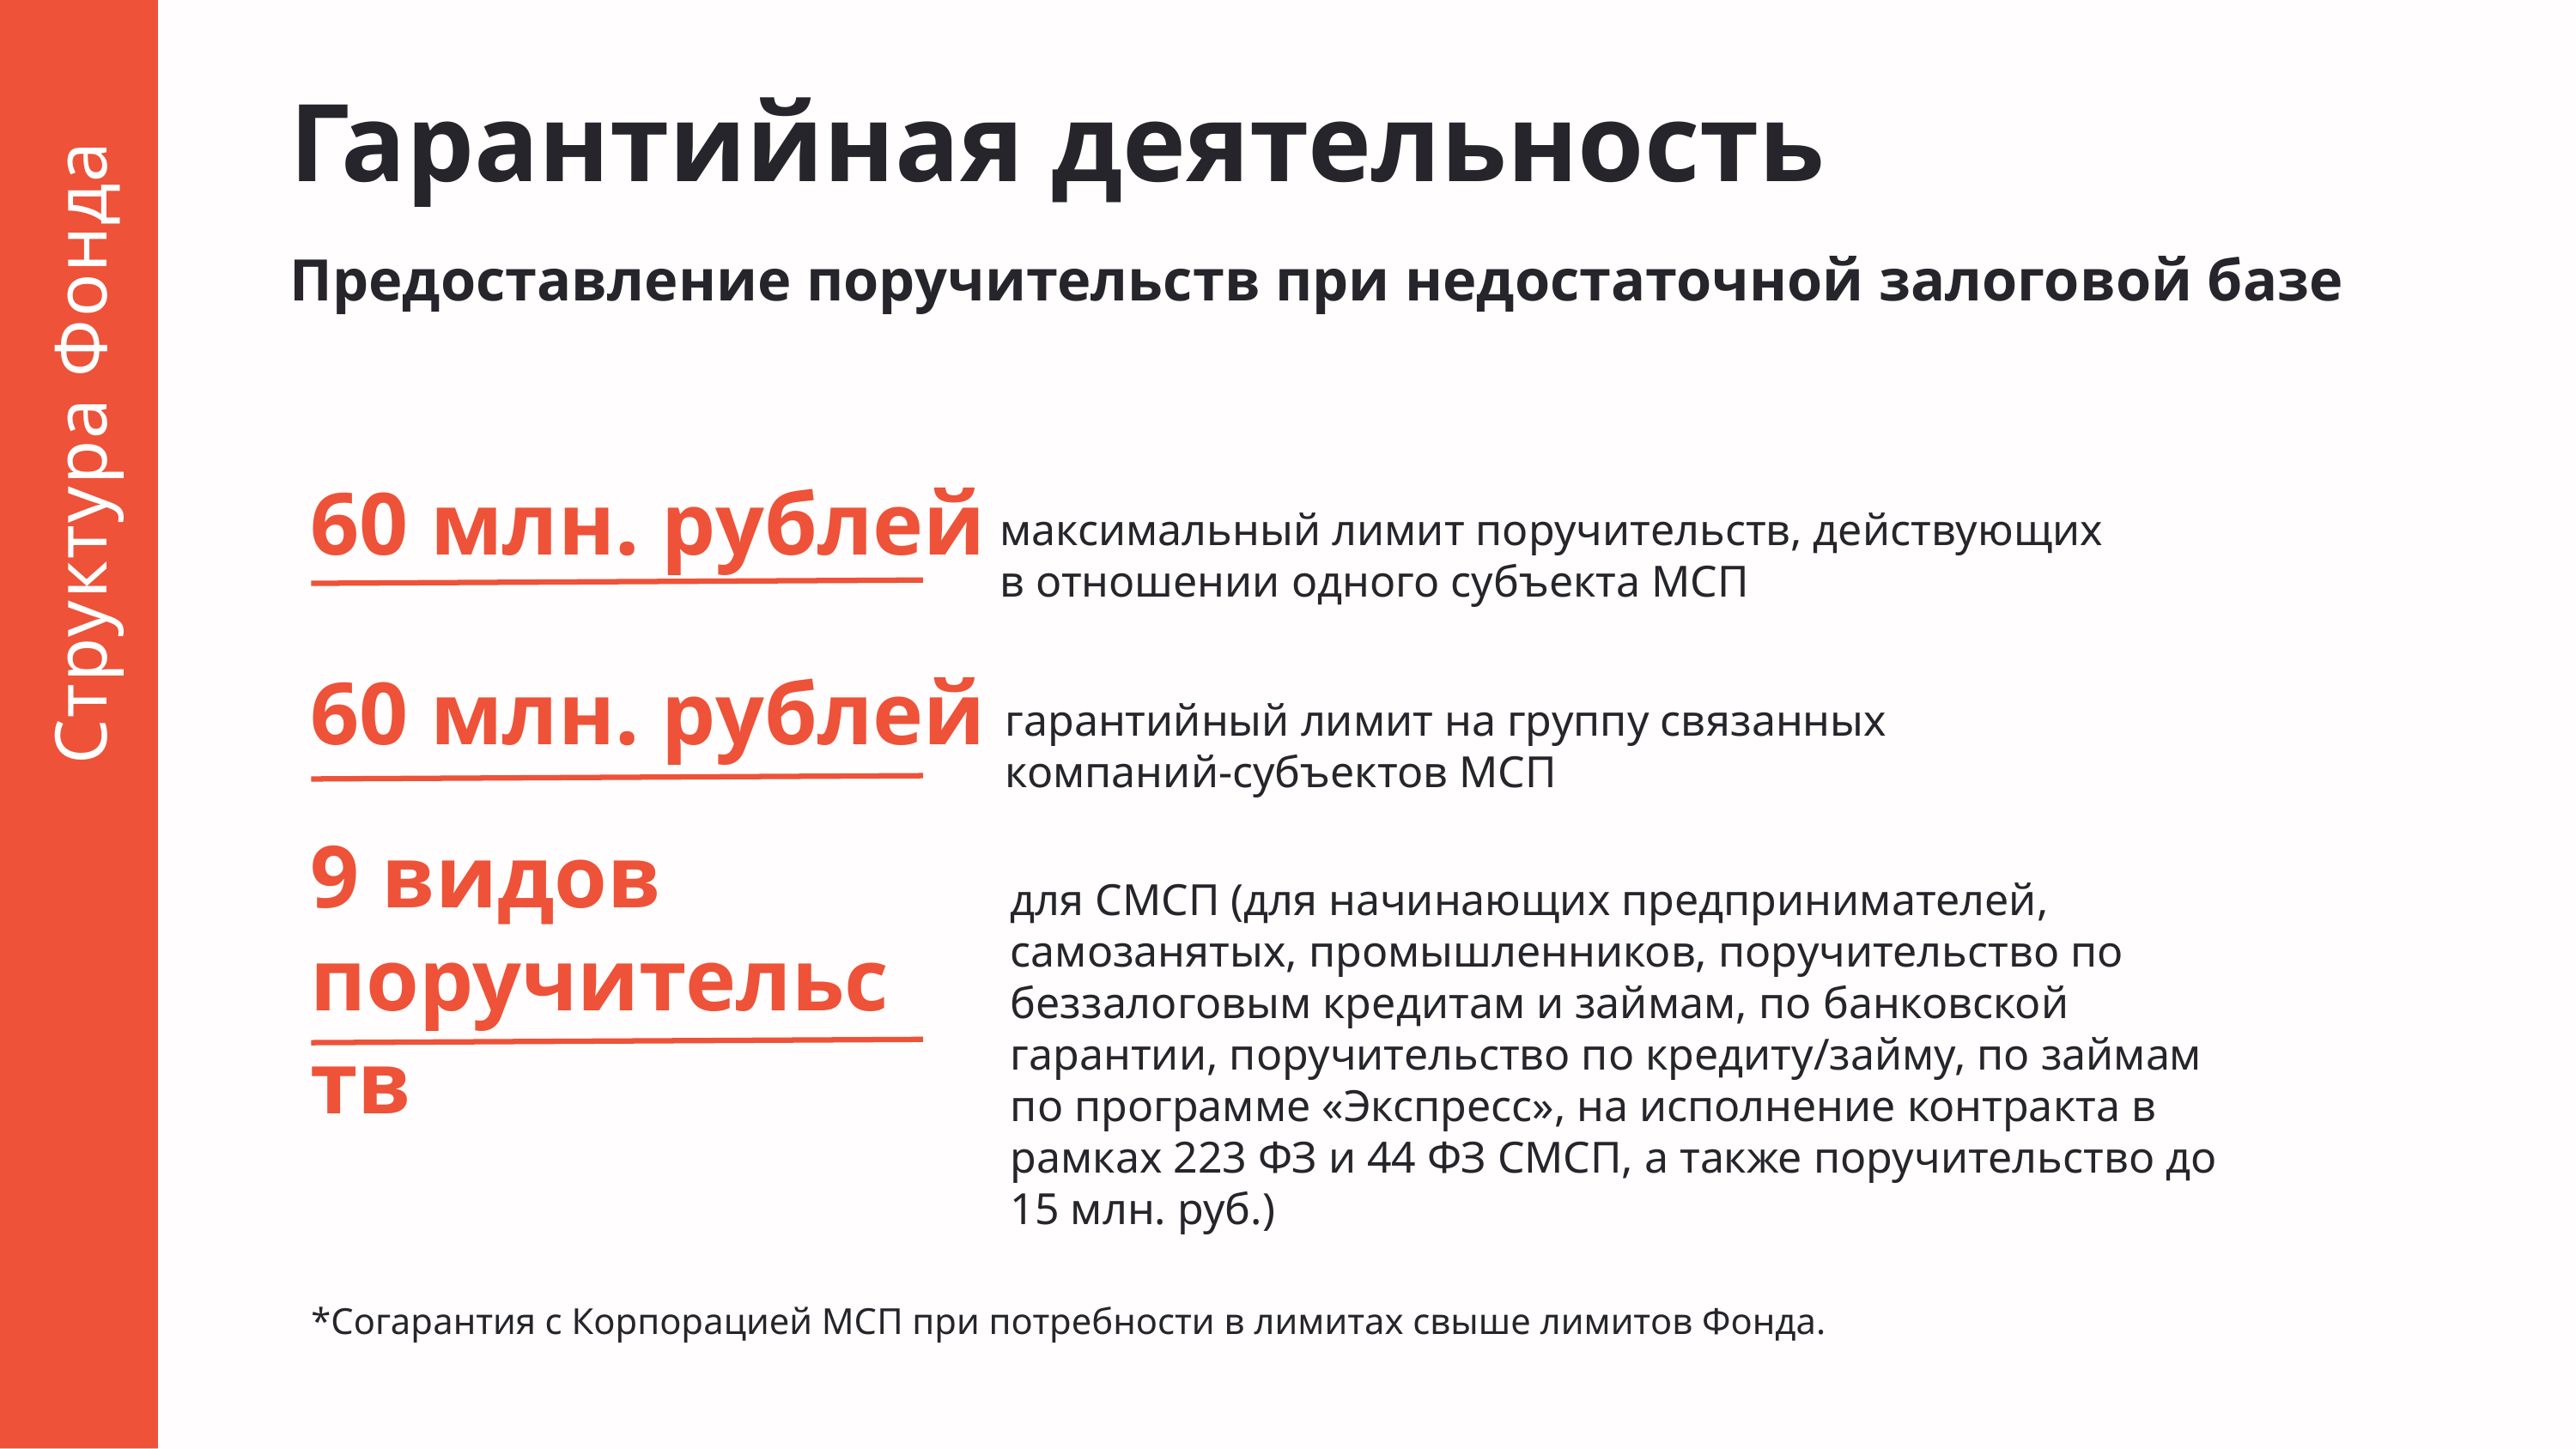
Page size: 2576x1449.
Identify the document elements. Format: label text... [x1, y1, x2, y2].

text_box 9 видов поручительств [246, 815, 948, 1137]
text_box максимальный лимит поручительств, действующих в отношении одного субъекта МСП [987, 496, 2275, 612]
text_box Гарантийная деятельность [289, 74, 2018, 230]
text_box Структура Фонда [28, 98, 128, 828]
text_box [311, 775, 924, 779]
text_box Предоставление поручительств при недостаточной залоговой базе [289, 230, 2377, 381]
text_box гарантийный лимит на группу связанных компаний-субъектов МСП [942, 687, 2231, 854]
text_box 60 млн. рублей [246, 463, 1040, 579]
text_box 60 млн. рублей [246, 652, 1040, 768]
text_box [311, 1039, 924, 1043]
text_box для СМСП (для начинающих предпринимателей, самозанятых, промышленников, поручительство по беззалоговым кредитам и займам, по банковской гарантии, поручительство по кредиту/займу, по займам по программе «Экспресс», на исполнение контракта в рамках 223 ФЗ и 44 ФЗ СМСП, а также поручительство до 15 млн. руб.) [947, 866, 2271, 1240]
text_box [311, 579, 924, 584]
text_box [0, 0, 160, 1449]
text_box *Согарантия с Корпорацией МСП при потребности в лимитах свыше лимитов Фонда. [260, 1255, 2406, 1449]
